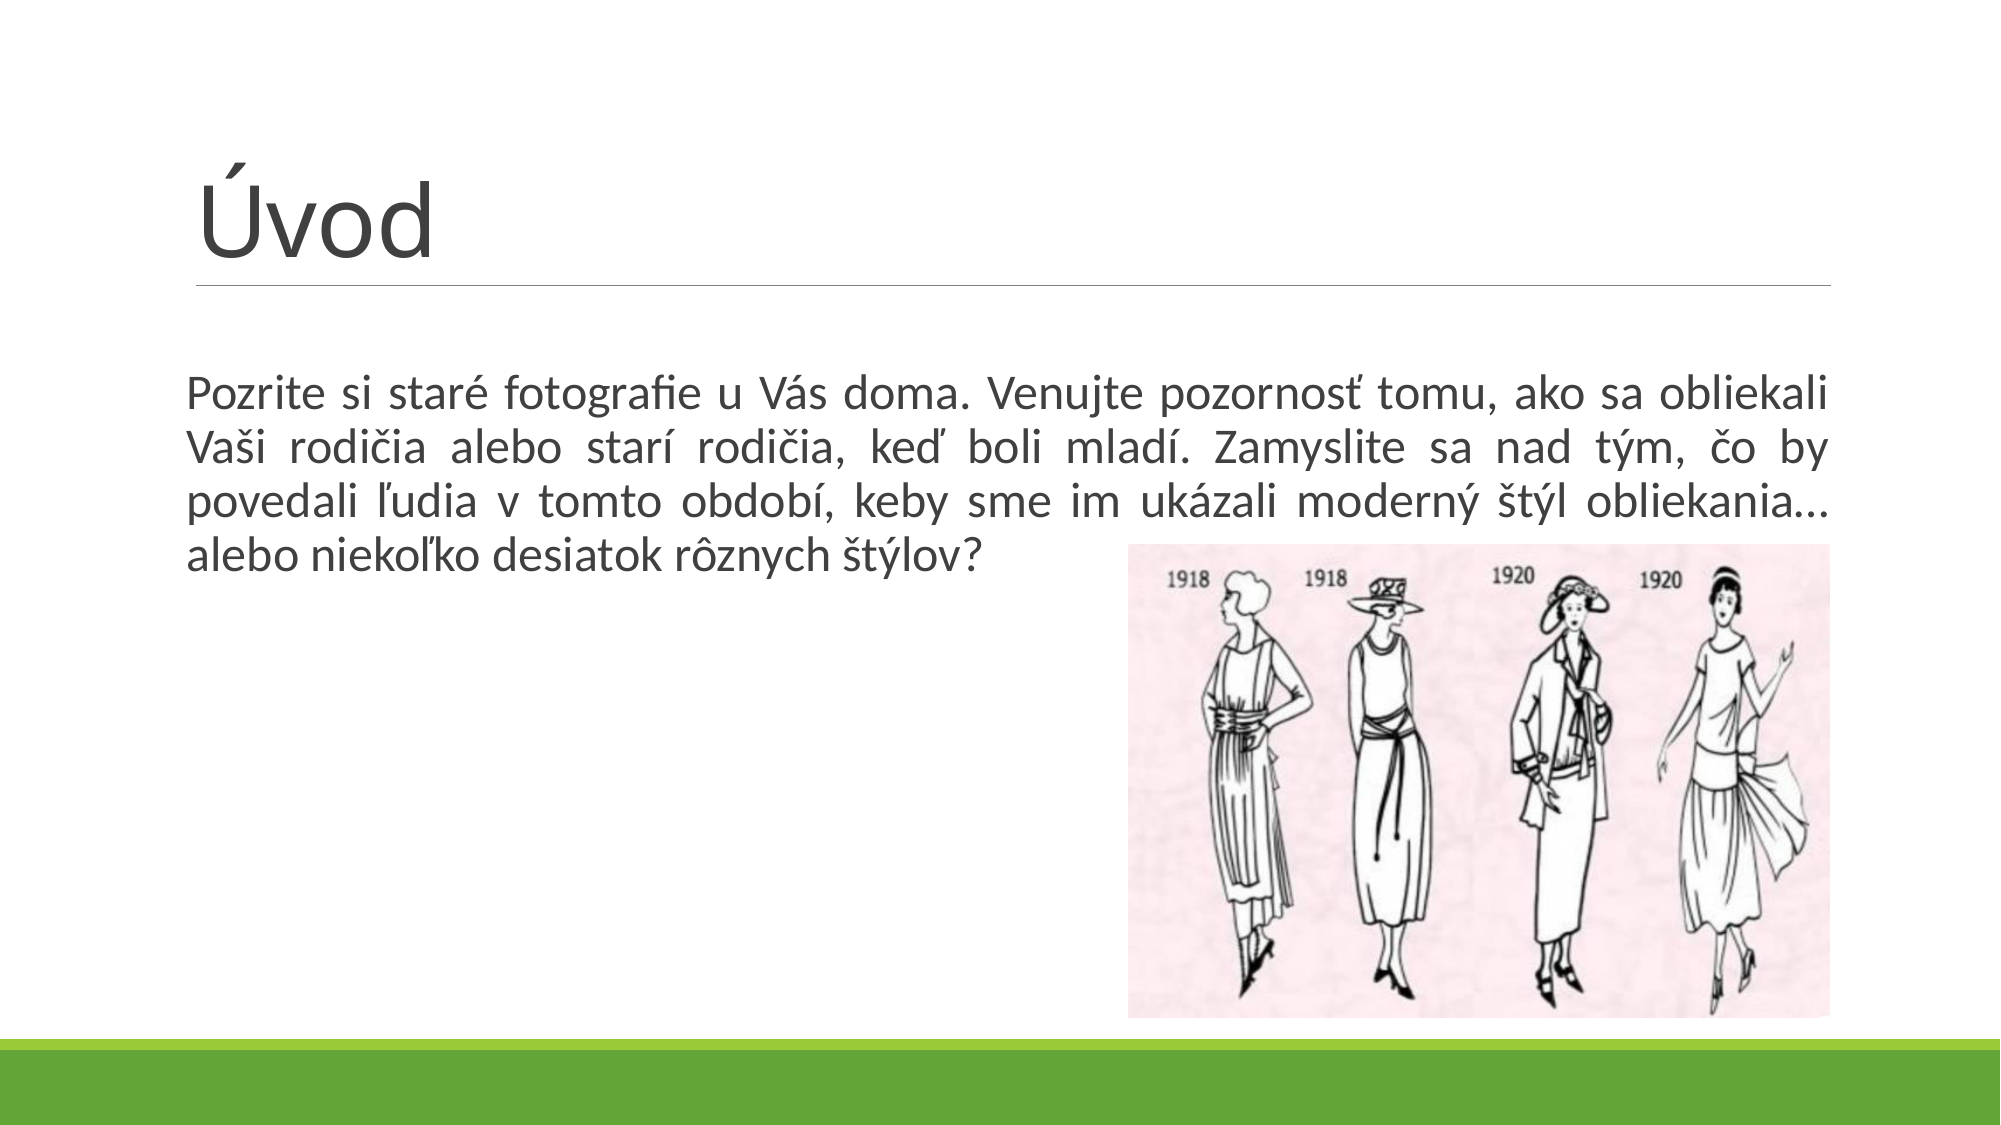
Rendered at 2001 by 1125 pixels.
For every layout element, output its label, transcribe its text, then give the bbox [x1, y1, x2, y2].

title Úvod [180, 47, 1830, 285]
text_box Pozrite si staré fotografie u Vás doma. Venujte pozornosť tomu, ako sa obliekali Vaši rodičia alebo starí rodičia, keď boli mladí. Zamyslite sa nad tým, čo by povedali ľudia v tomto období, keby sme im ukázali moderný štýl obliekania… alebo niekoľko desiatok rôznych štýlov? [186, 358, 1830, 977]
picture [1127, 543, 1831, 1018]
